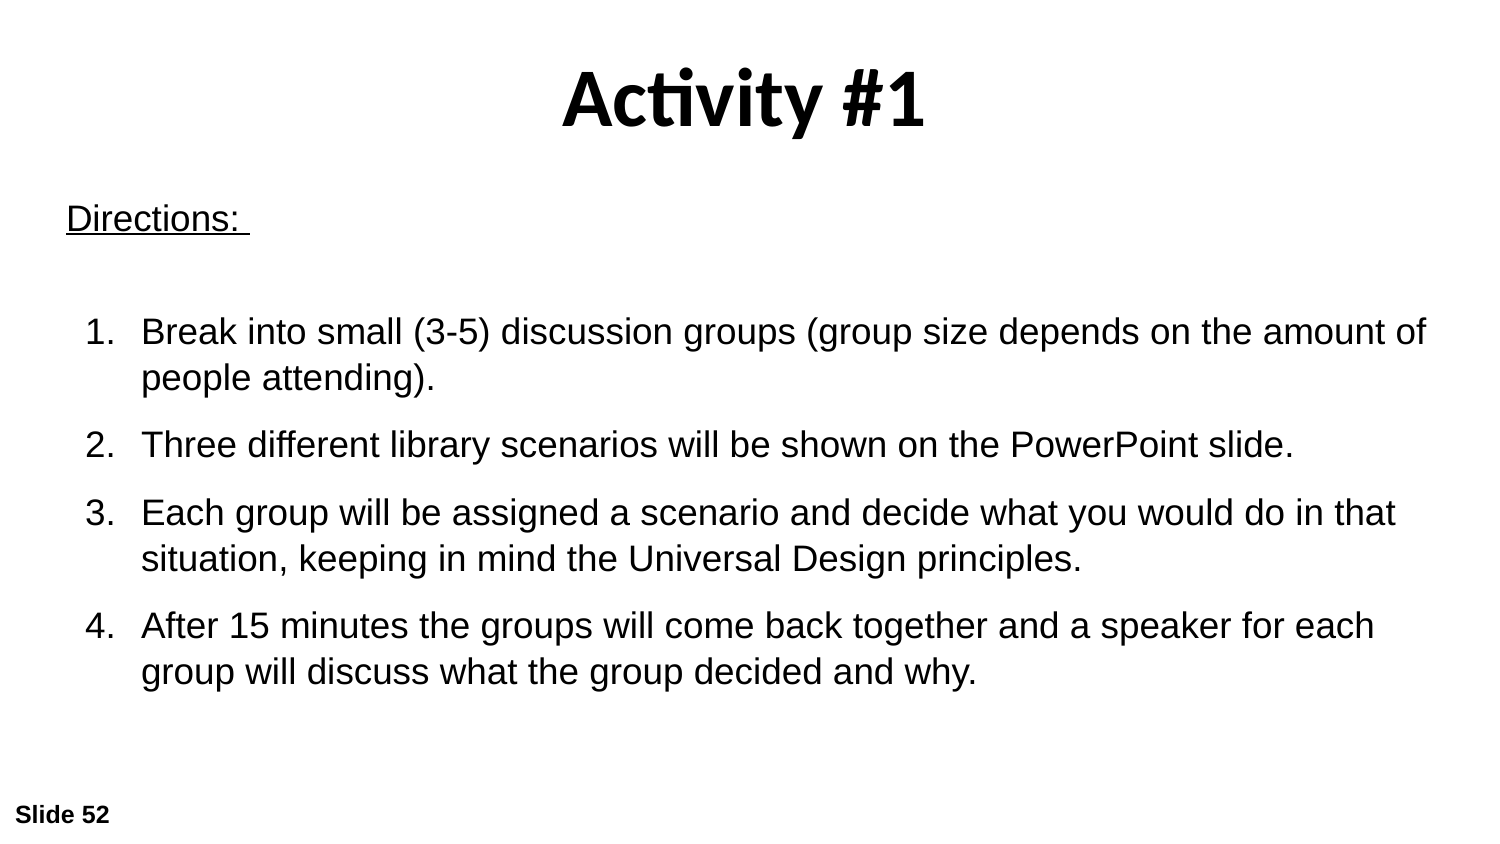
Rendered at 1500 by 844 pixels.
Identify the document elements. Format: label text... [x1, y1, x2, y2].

title Activity #1 [547, 28, 953, 146]
text_box Slide 52 [0, 783, 138, 844]
list Directions: Break into small (3-5) discussion groups (group size depends on the amount of people attending). Three different library scenarios will be shown on the PowerPoint slide. Each group will be assigned a scenario and decide what you would do in that situation, keeping in mind the Universal Design principles. After 15 minutes the groups will come back together and a speaker for each group will discuss what the group decided and why. [51, 177, 1449, 719]
